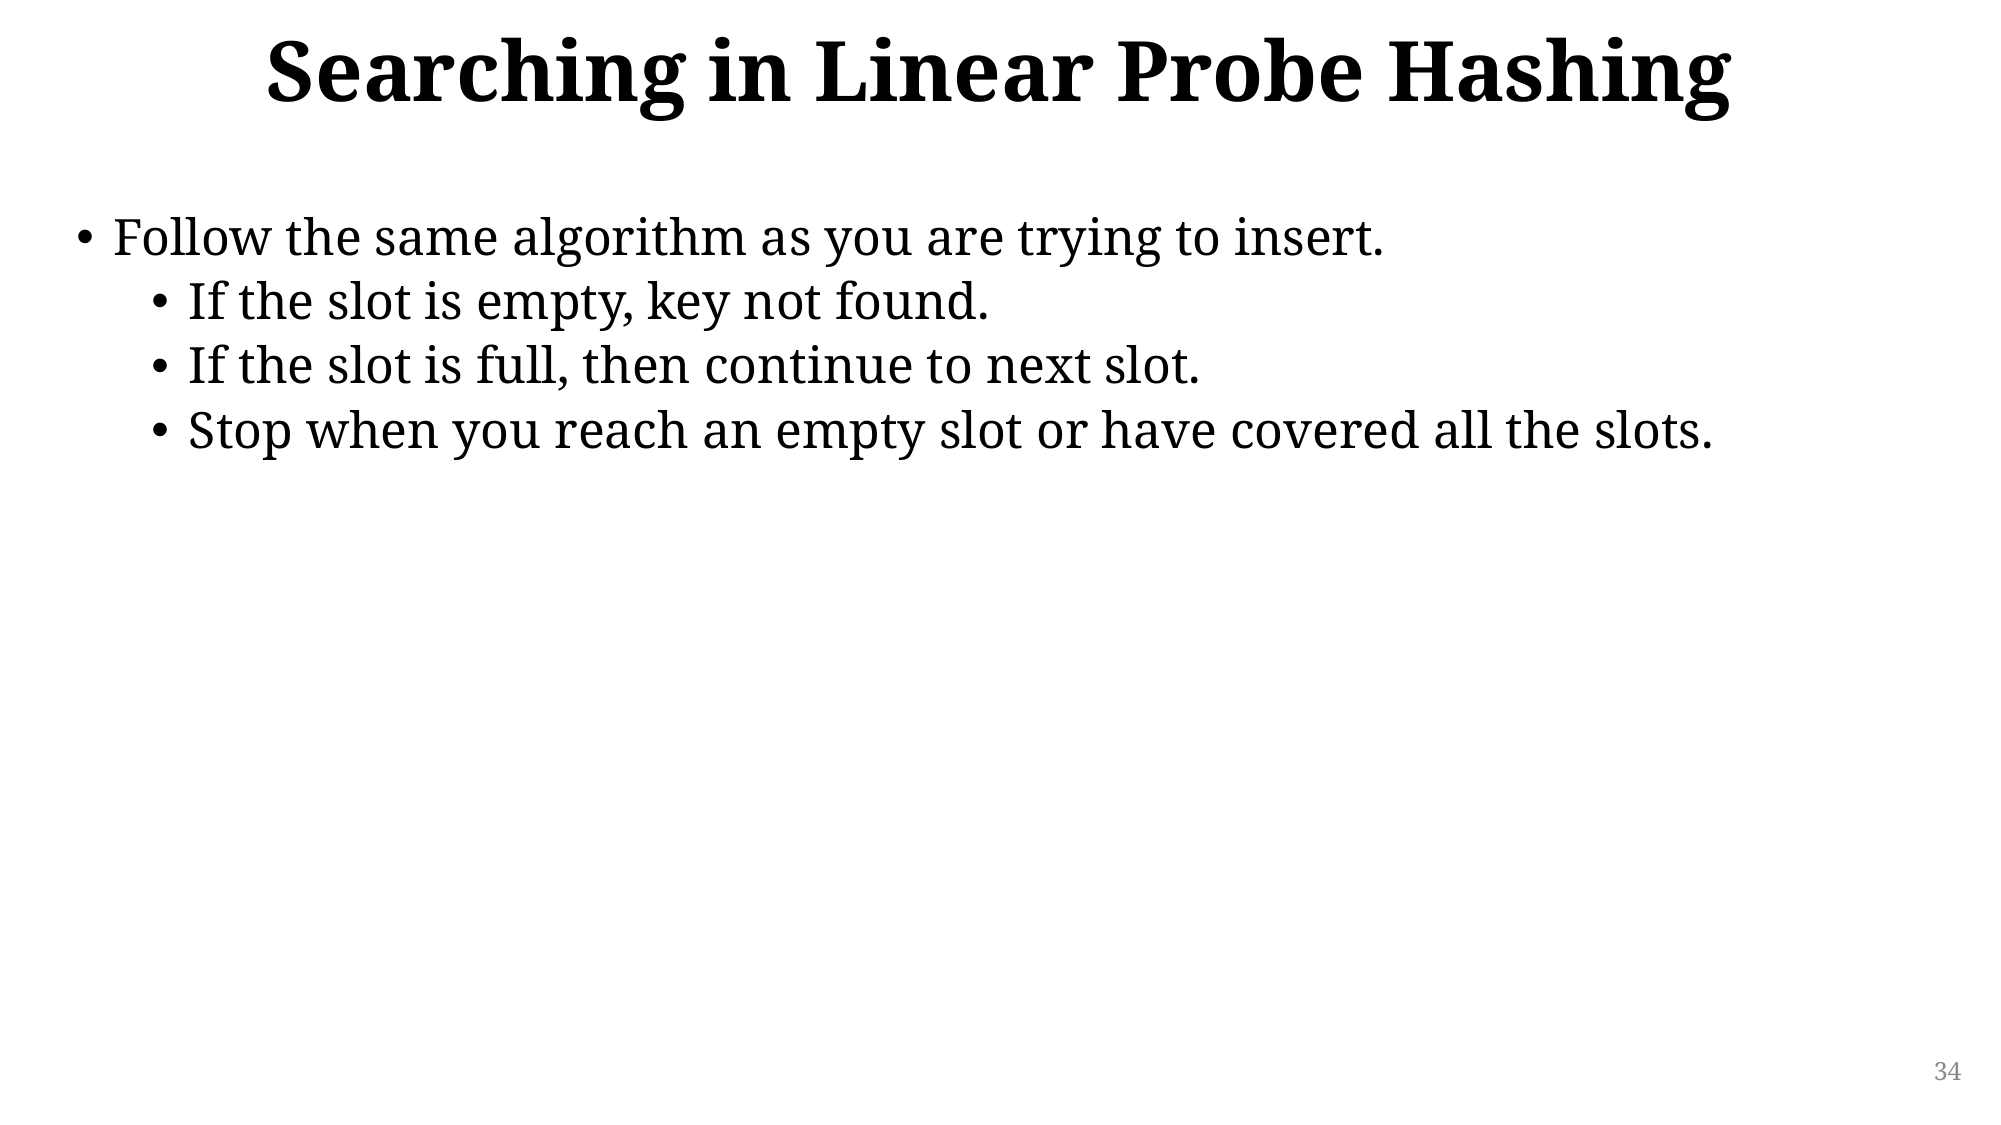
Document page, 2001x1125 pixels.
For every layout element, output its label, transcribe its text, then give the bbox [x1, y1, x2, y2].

list Follow the same algorithm as you are trying to insert. If the slot is empty, key not found. If the slot is full, then continue to next slot. Stop when you reach an empty slot or have covered all the slots. [61, 204, 2000, 1090]
title Searching in Linear Probe Hashing [137, 0, 1863, 149]
slide_number 34 [1526, 1042, 1977, 1103]
